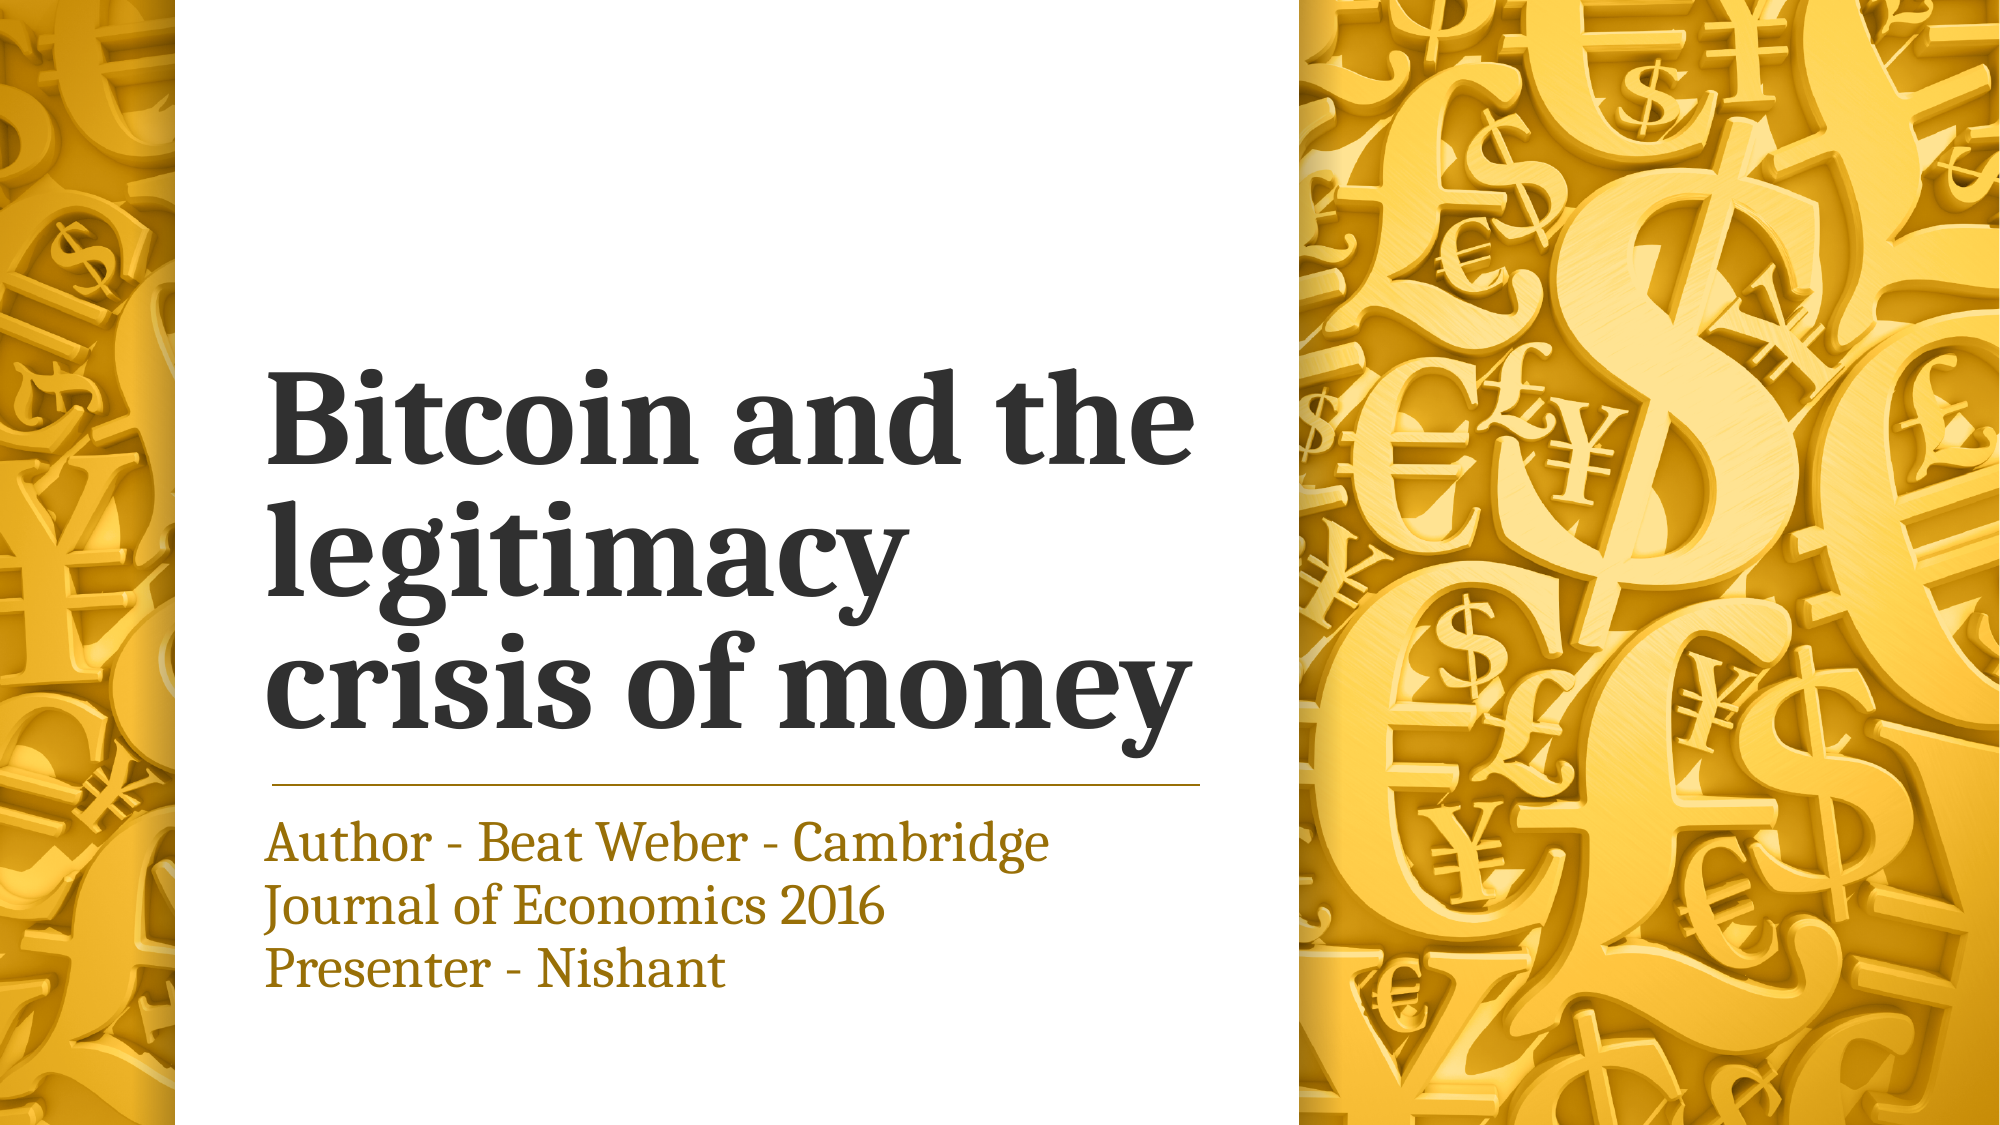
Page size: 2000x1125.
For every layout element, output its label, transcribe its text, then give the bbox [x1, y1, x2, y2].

subtitle Author - Beat Weber - Cambridge Journal of Economics 2016 Presenter - Nishant [249, 803, 1225, 1012]
picture [1299, 0, 2000, 1125]
title Bitcoin and the legitimacy crisis of money [249, 262, 1225, 763]
picture [0, 0, 175, 1125]
